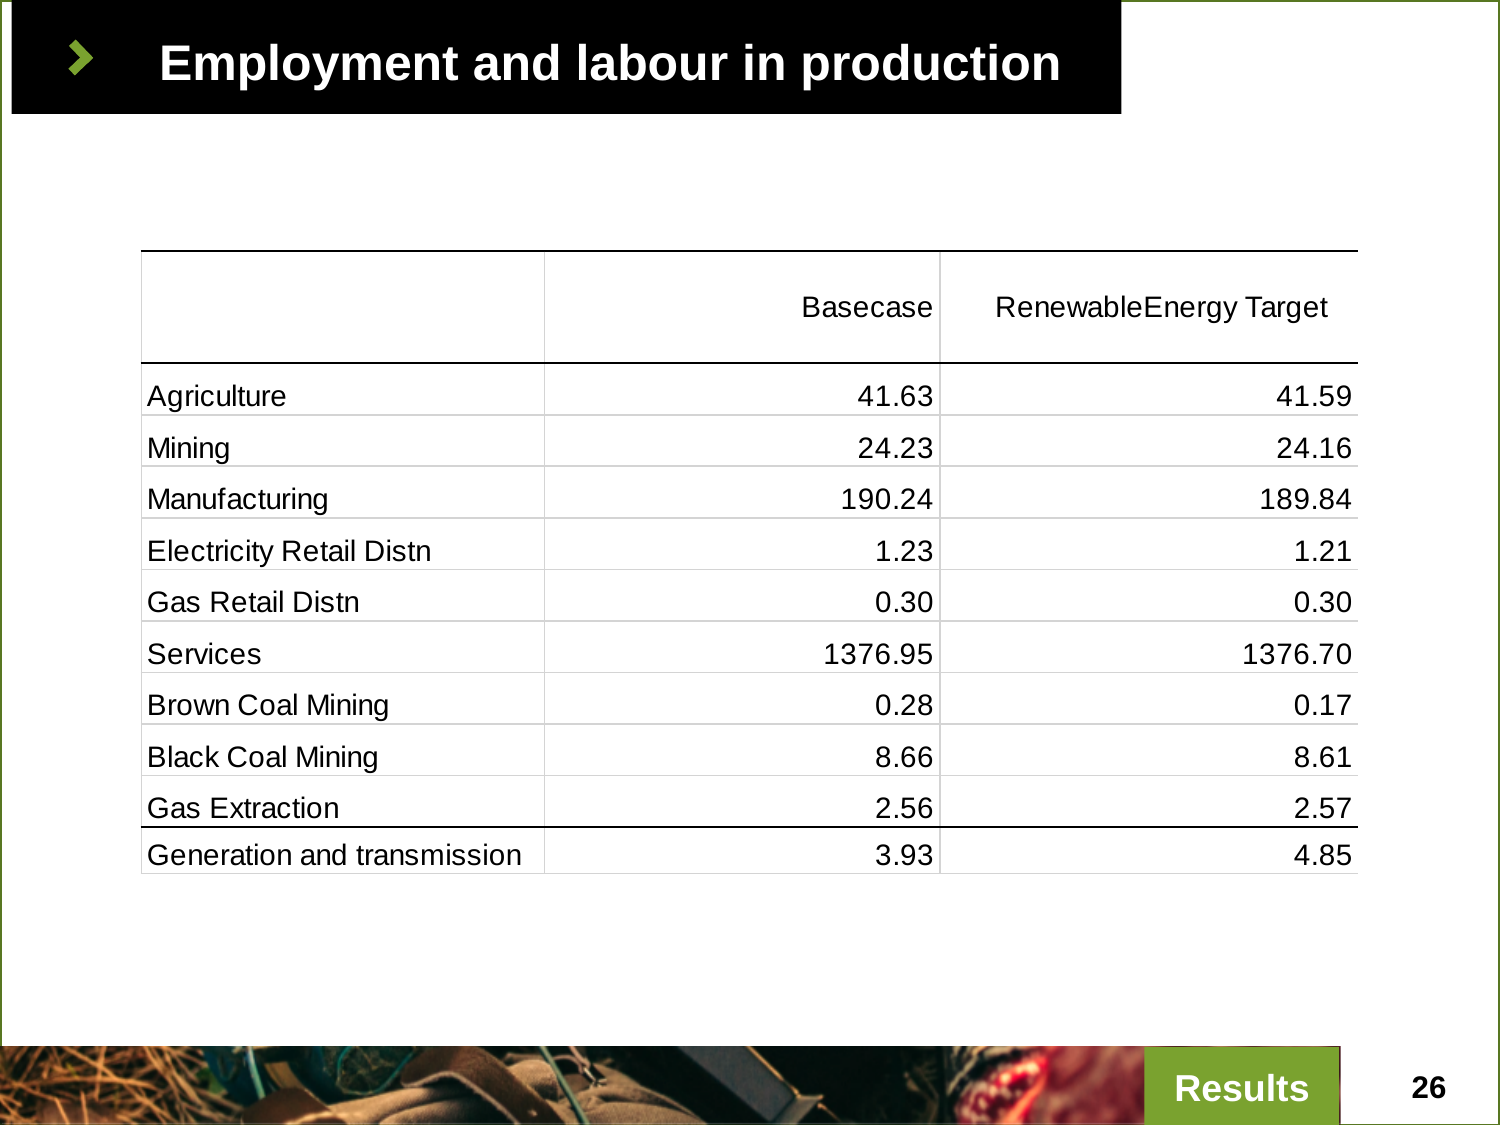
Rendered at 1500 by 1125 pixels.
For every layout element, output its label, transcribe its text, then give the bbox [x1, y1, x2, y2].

picture [0, 1046, 1341, 1125]
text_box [0, 0, 1134, 116]
text_box [0, 0, 1500, 1125]
slide_number 26 [1364, 1055, 1495, 1116]
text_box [140, 249, 1360, 876]
